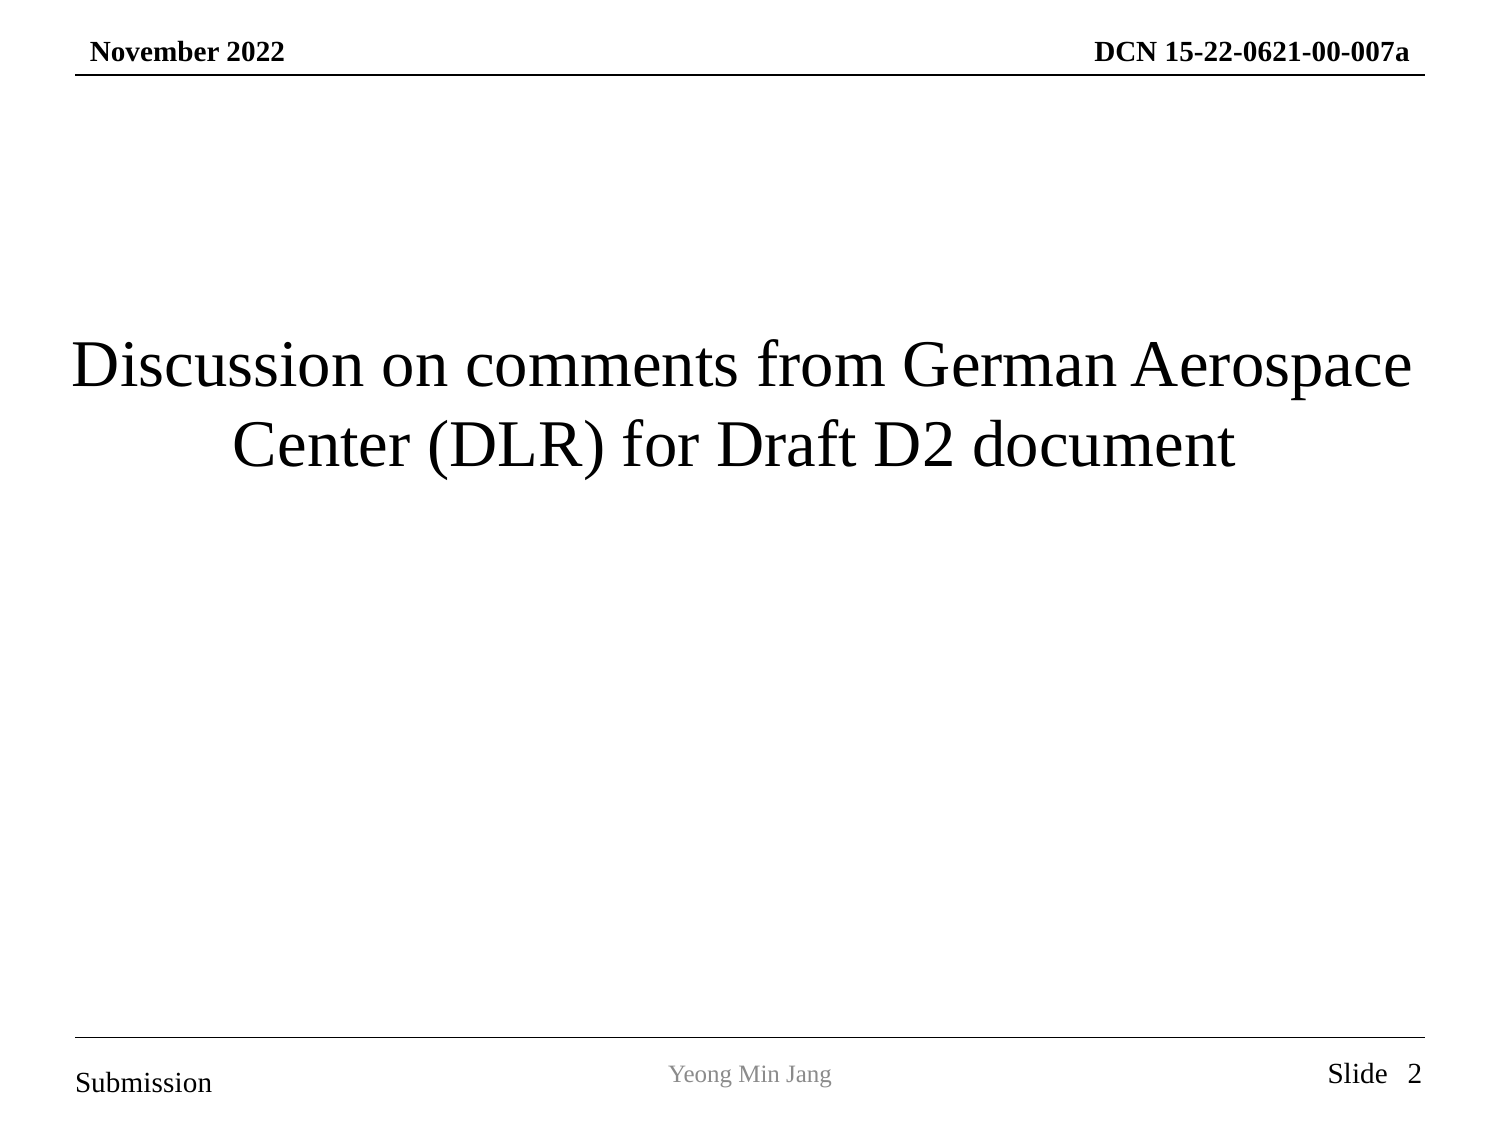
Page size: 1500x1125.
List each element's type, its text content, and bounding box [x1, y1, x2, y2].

text_box Discussion on comments from German Aerospace Center (DLR) for Draft D2 document [0, 312, 1488, 613]
